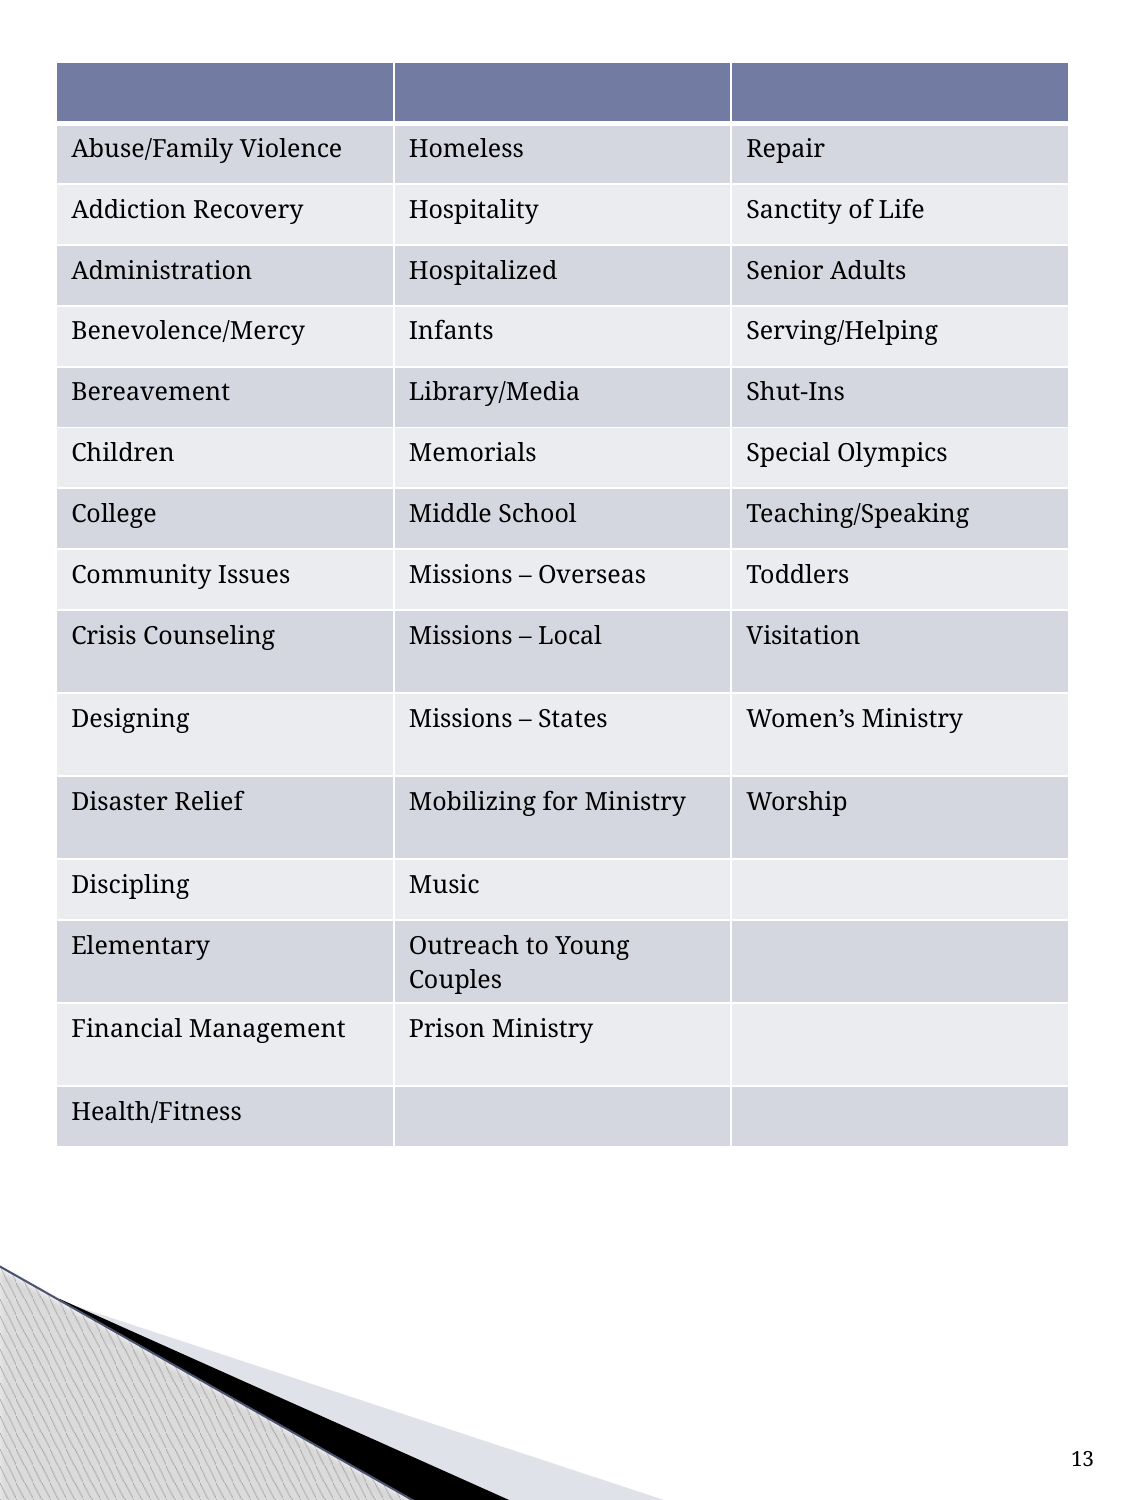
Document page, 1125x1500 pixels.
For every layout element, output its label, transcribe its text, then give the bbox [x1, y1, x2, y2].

table_cell [732, 860, 1068, 919]
table_cell [732, 1004, 1068, 1085]
table_cell Administration [57, 246, 393, 305]
table_cell Special Olympics [732, 428, 1068, 487]
table_cell Sanctity of Life [732, 185, 1068, 244]
table_cell Worship [732, 777, 1068, 858]
table_cell Prison Ministry [395, 1004, 730, 1085]
table_header [57, 63, 393, 121]
table_cell Missions – Overseas [395, 550, 730, 609]
table_cell Benevolence/Mercy [57, 307, 393, 366]
table_cell Visitation [732, 611, 1068, 692]
table_cell Shut-Ins [732, 368, 1068, 427]
table_cell [732, 921, 1068, 1002]
table_cell Serving/Helping [732, 307, 1068, 366]
table_cell Infants [395, 307, 730, 366]
table_cell Financial Management [57, 1004, 393, 1085]
table_cell Children [57, 428, 393, 487]
table_cell Community Issues [57, 550, 393, 609]
table_cell Mobilizing for Ministry [395, 777, 730, 858]
table_header [395, 63, 730, 121]
table_cell Elementary [57, 921, 393, 1002]
table_cell Repair [732, 126, 1068, 183]
table_cell Missions – States [395, 694, 730, 775]
table_cell Bereavement [57, 368, 393, 427]
table_cell Hospitality [395, 185, 730, 244]
table_cell Health/Fitness [57, 1087, 393, 1146]
table_cell Memorials [395, 428, 730, 487]
table_cell Crisis Counseling [57, 611, 393, 692]
table_cell College [57, 489, 393, 548]
table_cell Senior Adults [732, 246, 1068, 305]
table_cell [732, 1087, 1068, 1146]
table_cell Abuse/Family Violence [57, 126, 393, 183]
table_cell Middle School [395, 489, 730, 548]
table_cell [395, 1087, 730, 1146]
table_cell Toddlers [732, 550, 1068, 609]
table_cell Disaster Relief [57, 777, 393, 858]
table_cell Addiction Recovery [57, 185, 393, 244]
table_cell Missions – Local [395, 611, 730, 692]
table_cell Hospitalized [395, 246, 730, 305]
slide_number 13 [1037, 1401, 1109, 1482]
table_header [732, 63, 1068, 121]
table_cell Outreach to Young Couples [395, 921, 730, 1002]
table_cell Library/Media [395, 368, 730, 427]
table_cell Music [395, 860, 730, 919]
table_cell Women’s Ministry [732, 694, 1068, 775]
table_cell Teaching/Speaking [732, 489, 1068, 548]
table_cell Homeless [395, 126, 730, 183]
table_cell Designing [57, 694, 393, 775]
table_cell Discipling [57, 860, 393, 919]
